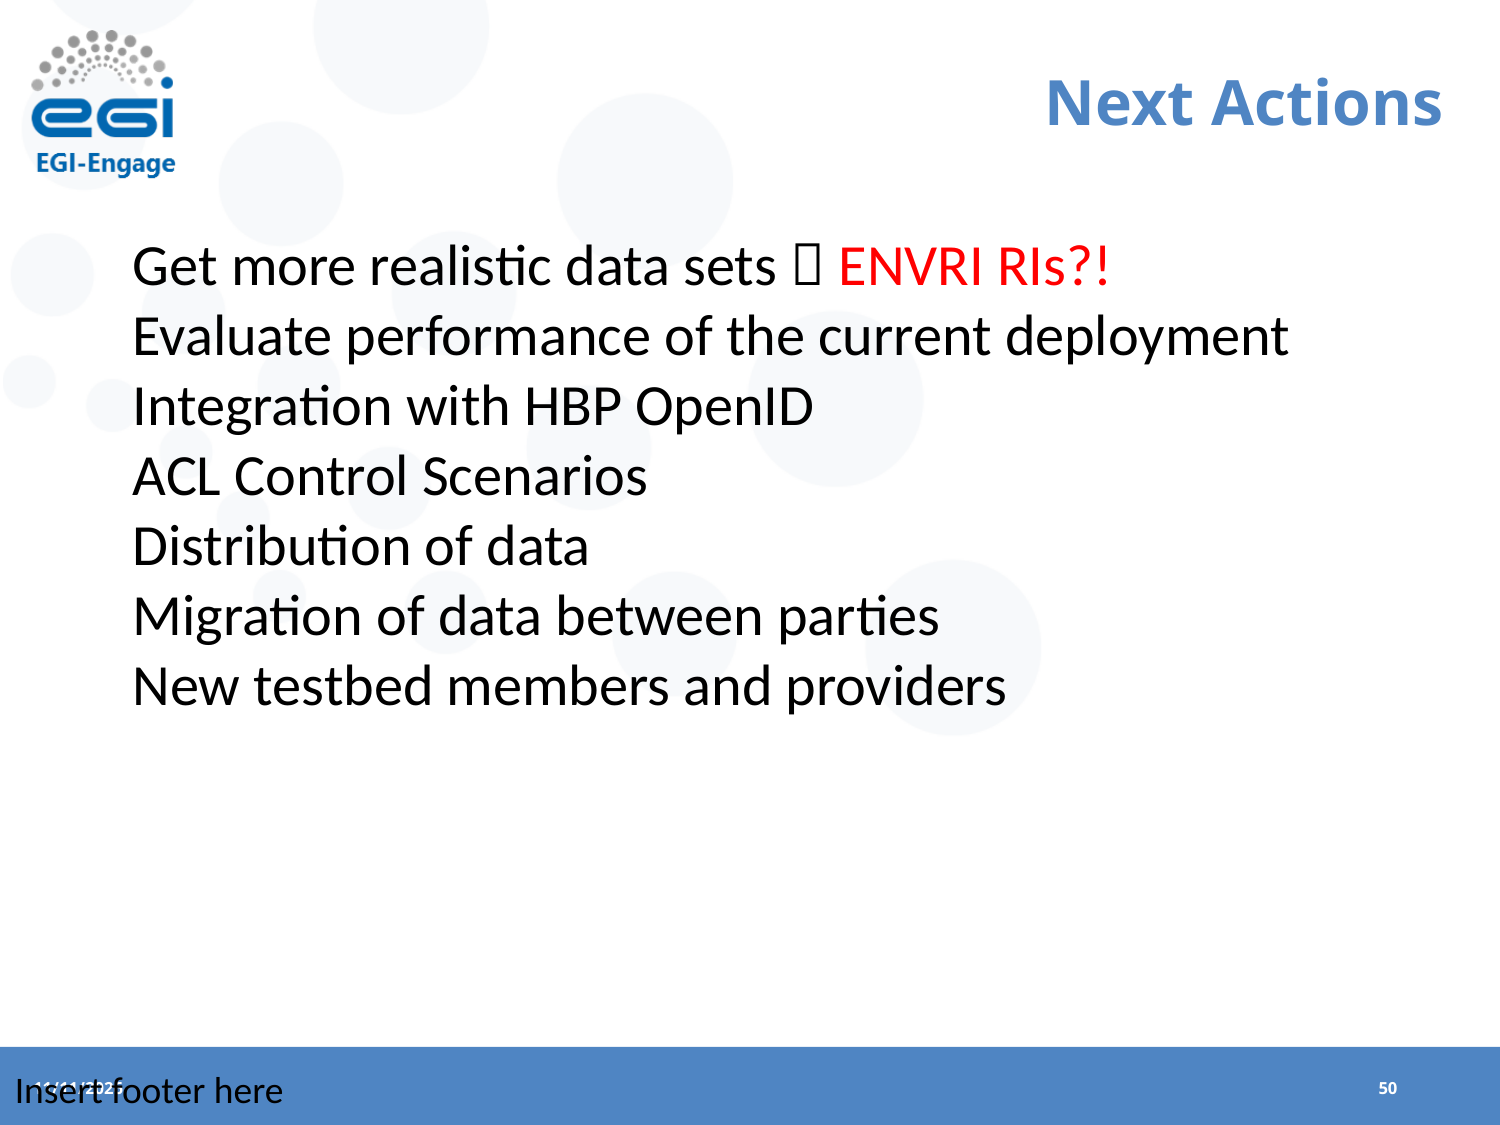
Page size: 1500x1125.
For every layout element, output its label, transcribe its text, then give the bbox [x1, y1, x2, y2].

title Next Actions [253, 30, 1459, 171]
list Get more realistic data sets  ENVRI RIs?! Evaluate performance of the current deployment Integration with HBP OpenID ACL Control Scenarios Distribution of data Migration of data between parties New testbed members and providers [117, 220, 1500, 1005]
picture [3, 0, 1076, 772]
footer Insert footer here [0, 1058, 1111, 1119]
